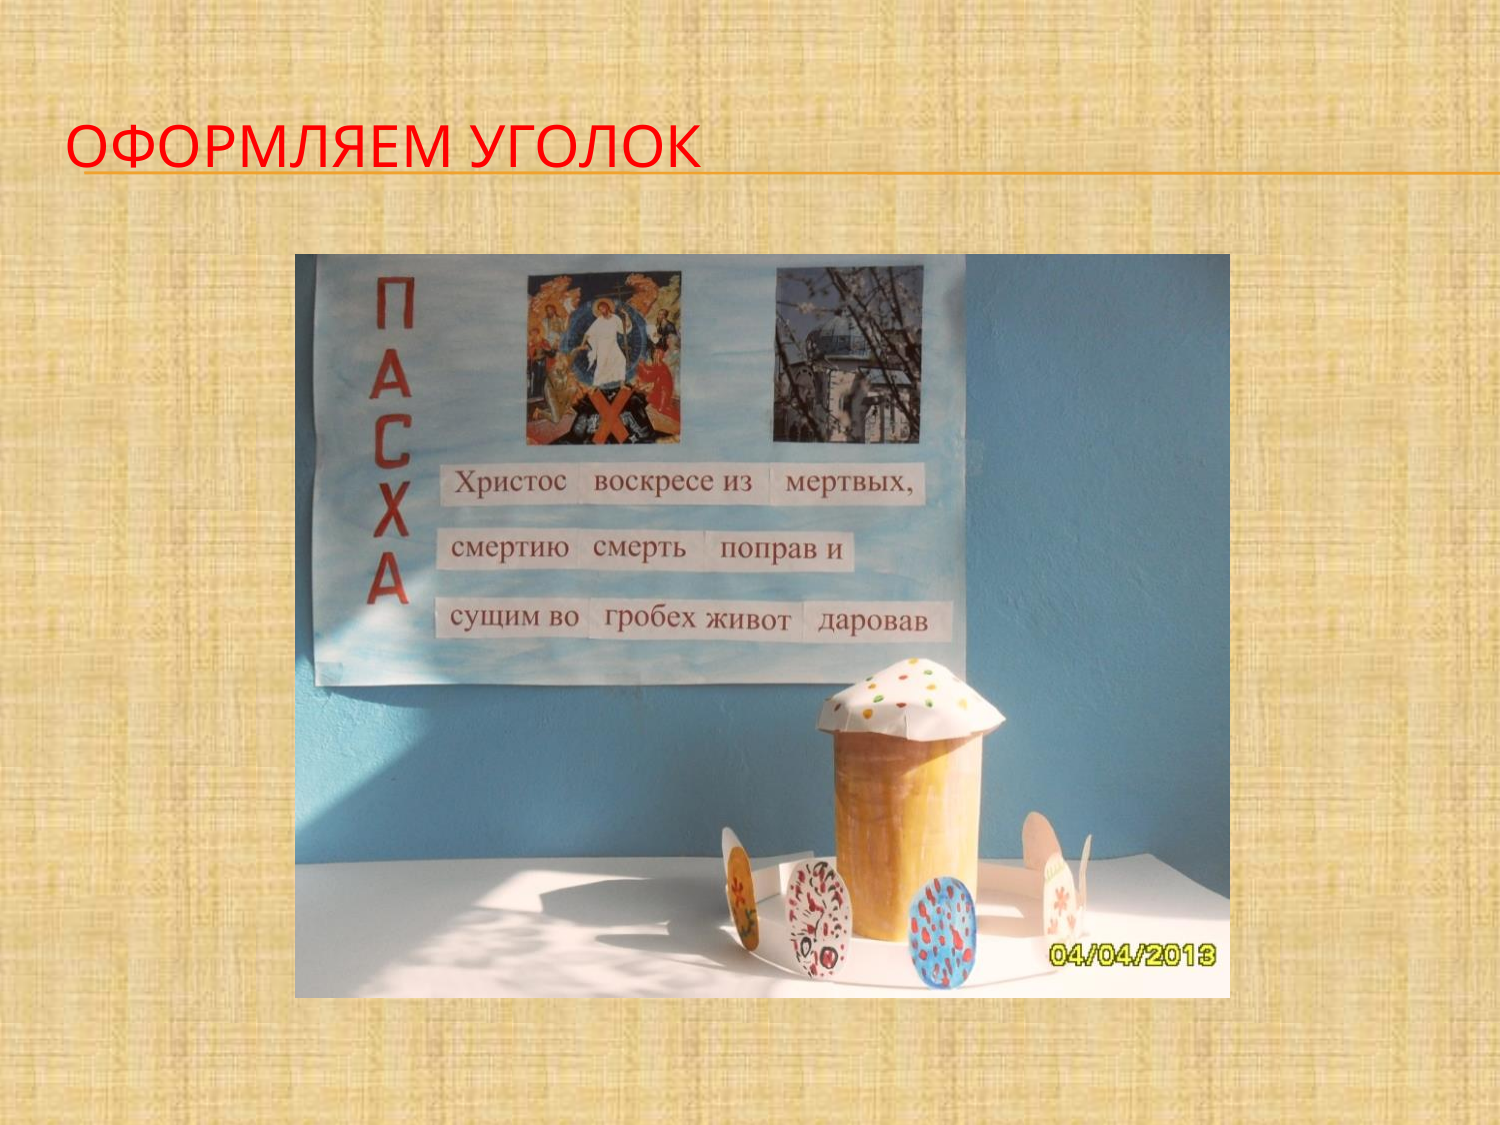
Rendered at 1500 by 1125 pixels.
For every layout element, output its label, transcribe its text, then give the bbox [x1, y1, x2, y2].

title Оформляем уголок [50, 75, 1475, 213]
picture [0, 0, 1500, 1125]
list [295, 254, 1230, 998]
